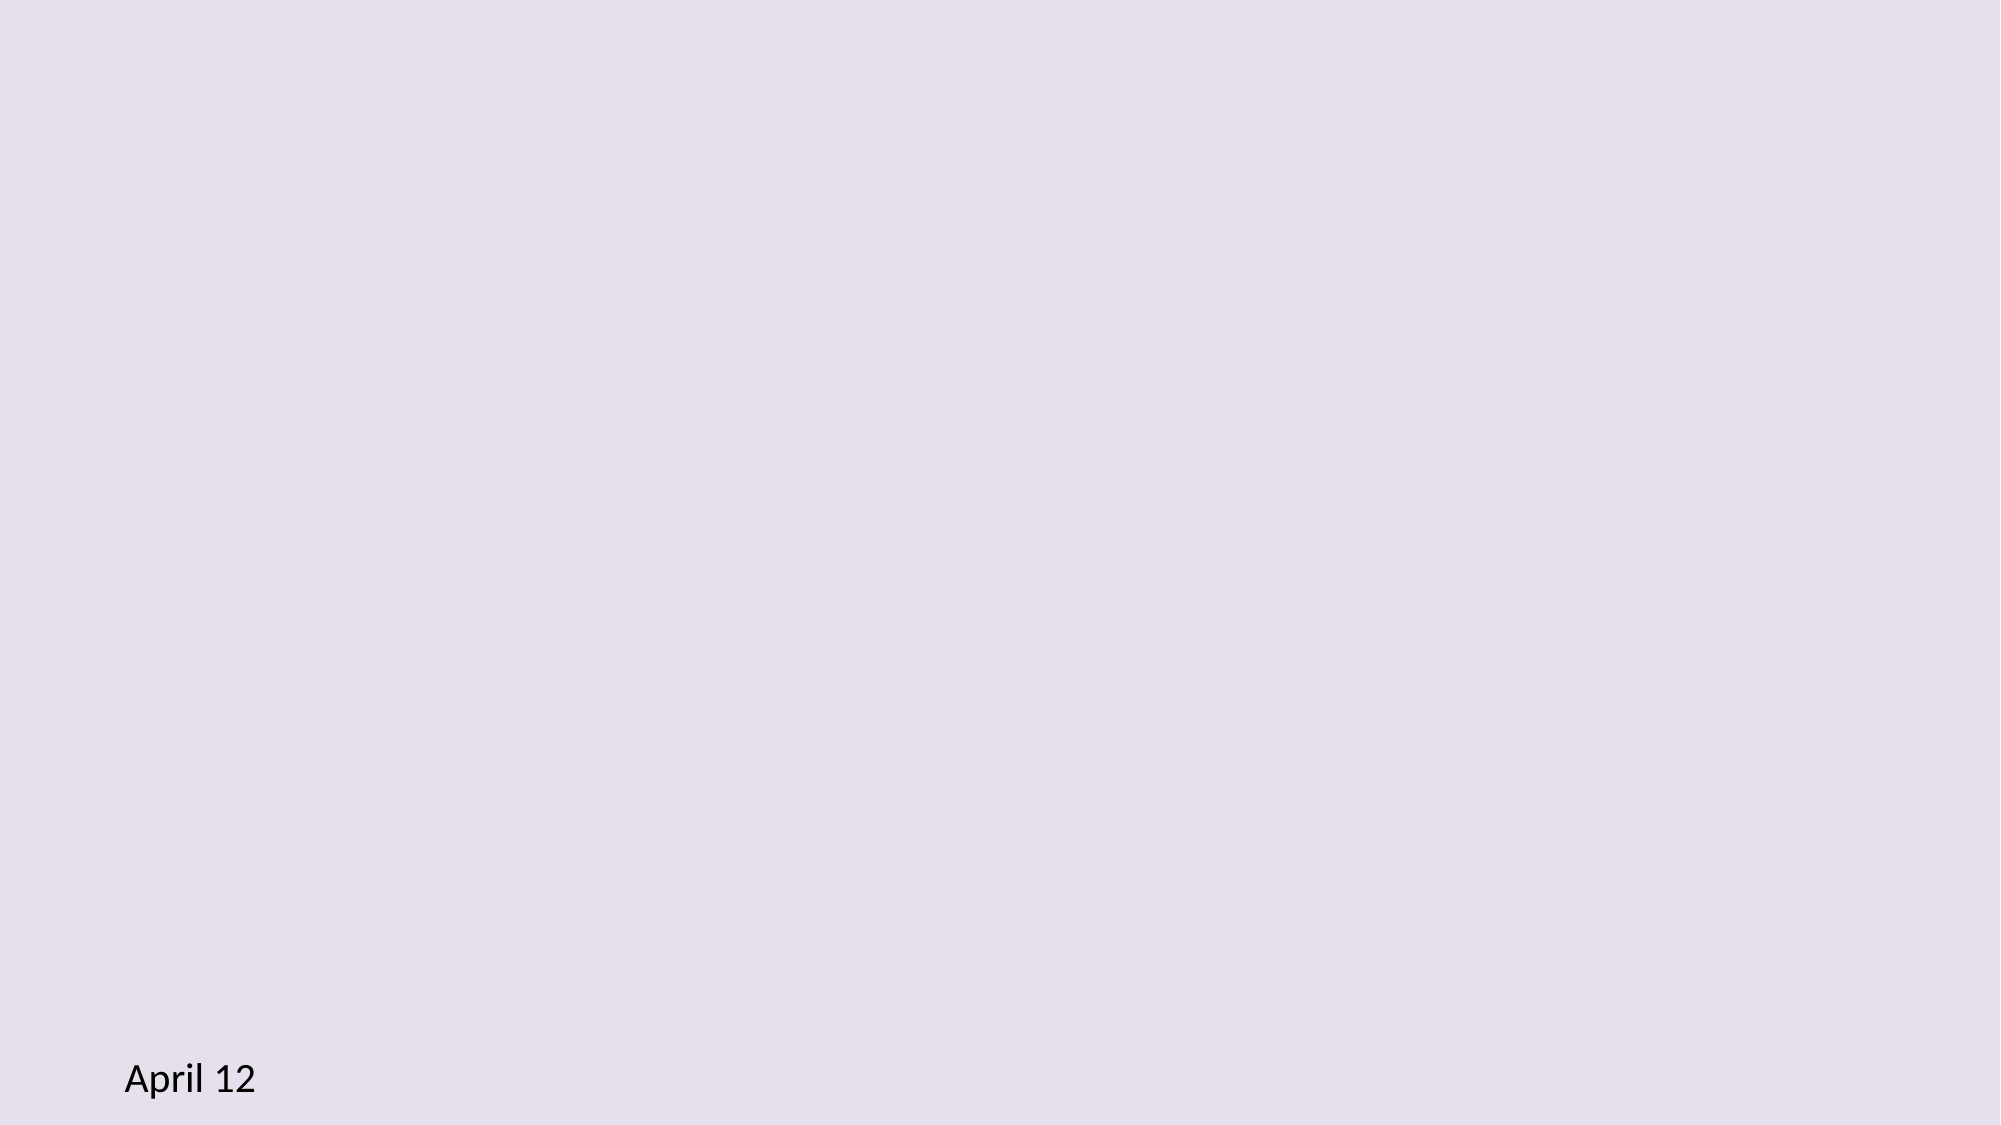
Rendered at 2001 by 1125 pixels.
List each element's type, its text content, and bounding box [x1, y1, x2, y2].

text_box April 12 [109, 1048, 685, 1116]
